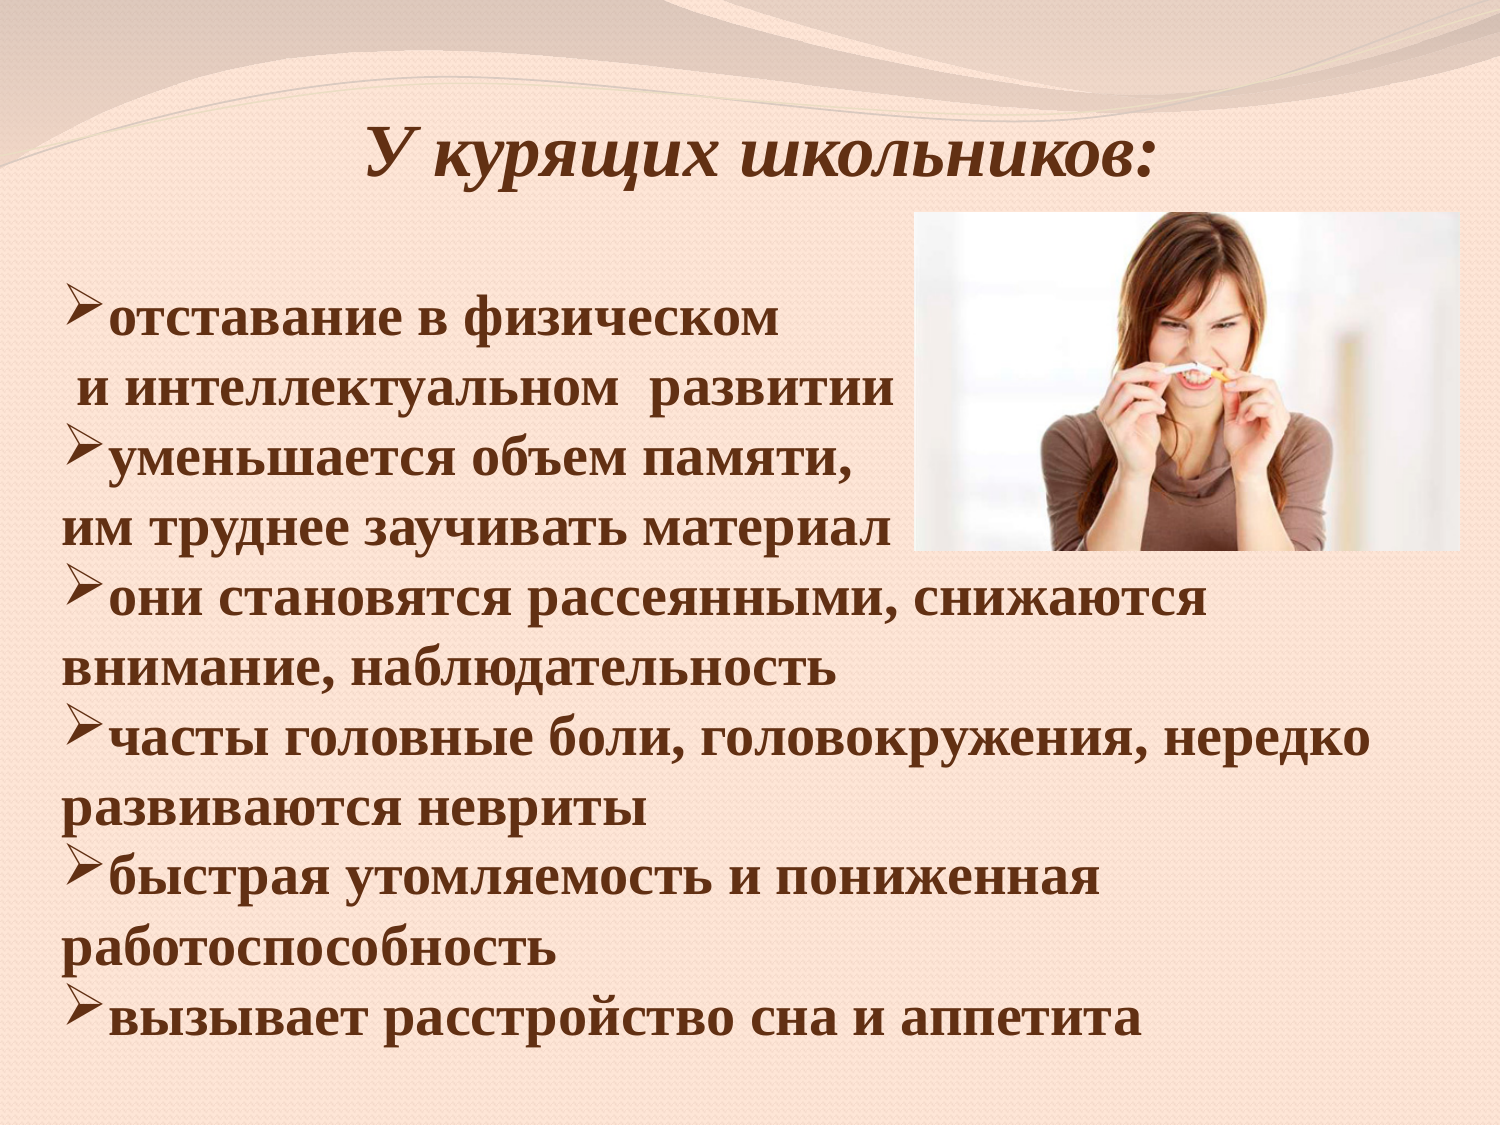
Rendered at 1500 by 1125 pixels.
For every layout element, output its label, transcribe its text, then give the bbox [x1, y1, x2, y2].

text_box отставание в физическом и интеллектуальном развитии уменьшается объем памяти, им труднее заучивать материал они становятся рассеянными, снижаются внимание, наблюдательность часты головные боли, головокружения, нередко развиваются невриты быстрая утомляемость и пониженная работоспособность вызывает расстройство сна и аппетита [46, 269, 1465, 1055]
picture [913, 212, 1460, 552]
text_box У курящих школьников: [46, 93, 1477, 199]
